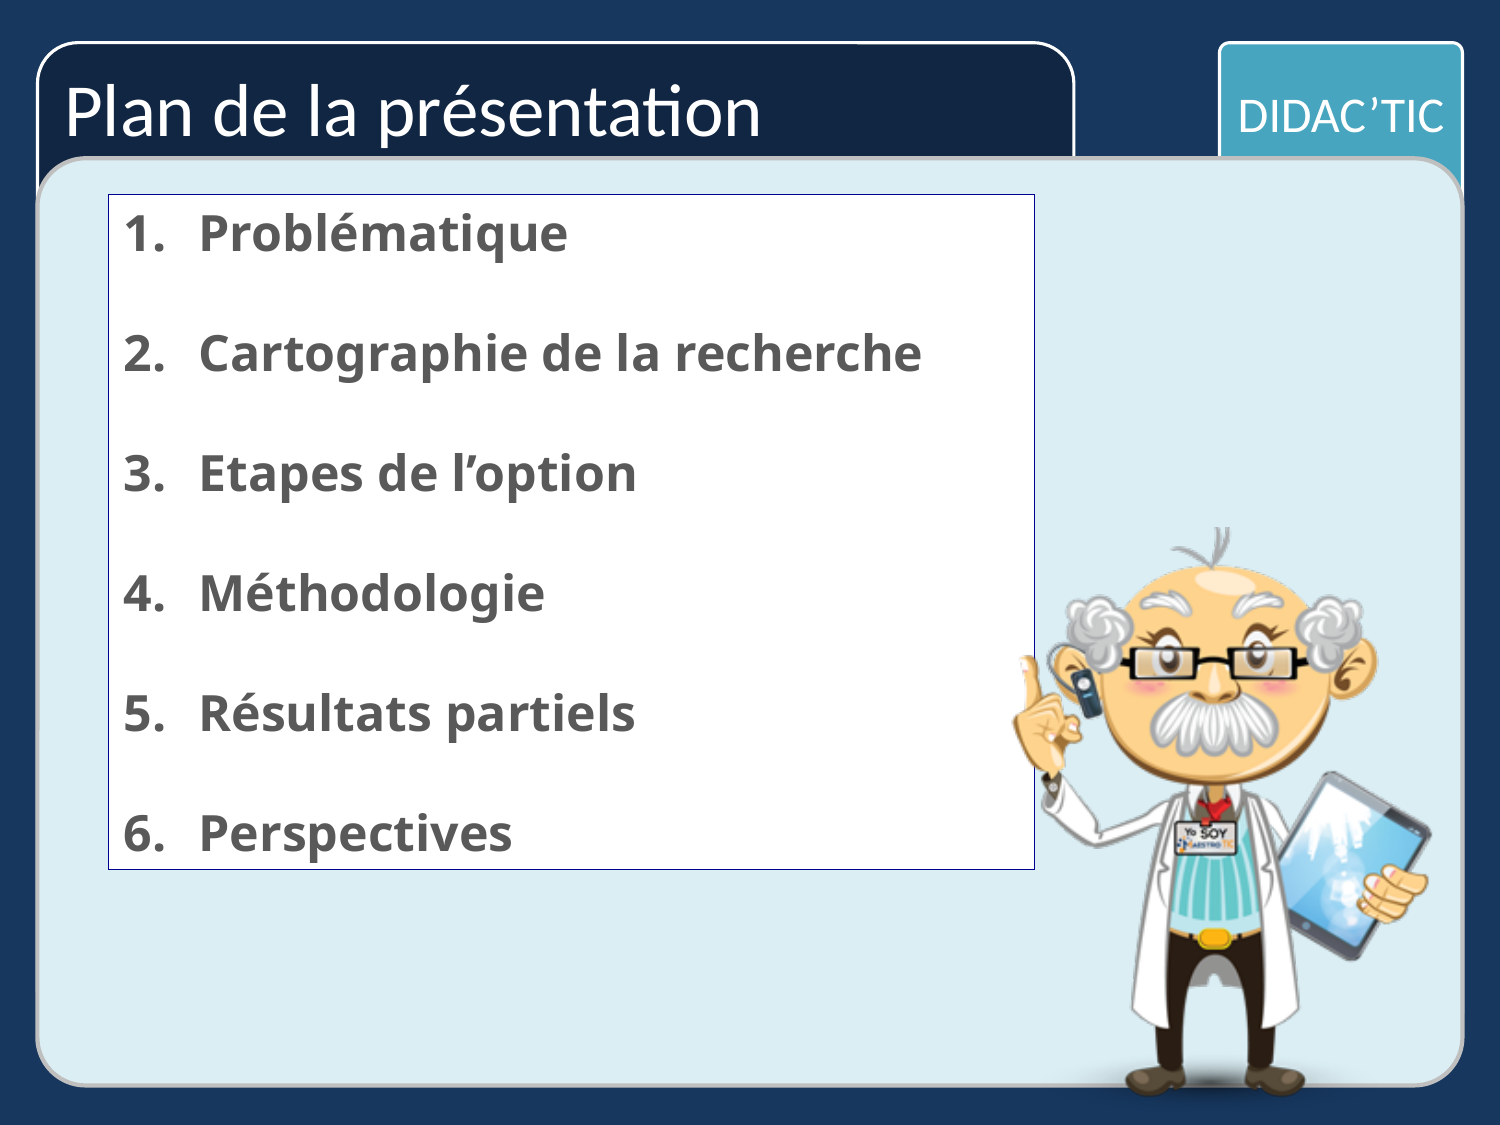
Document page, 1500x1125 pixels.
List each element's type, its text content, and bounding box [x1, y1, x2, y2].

picture [1003, 526, 1447, 1112]
text_box DIDAC’TIC [1217, 40, 1465, 199]
text_box Plan de la présentation [35, 40, 1076, 198]
text_box Problématique Cartographie de la recherche Etapes de l’option Méthodologie Résultats partiels Perspectives [108, 194, 1035, 870]
text_box [35, 156, 1465, 1088]
